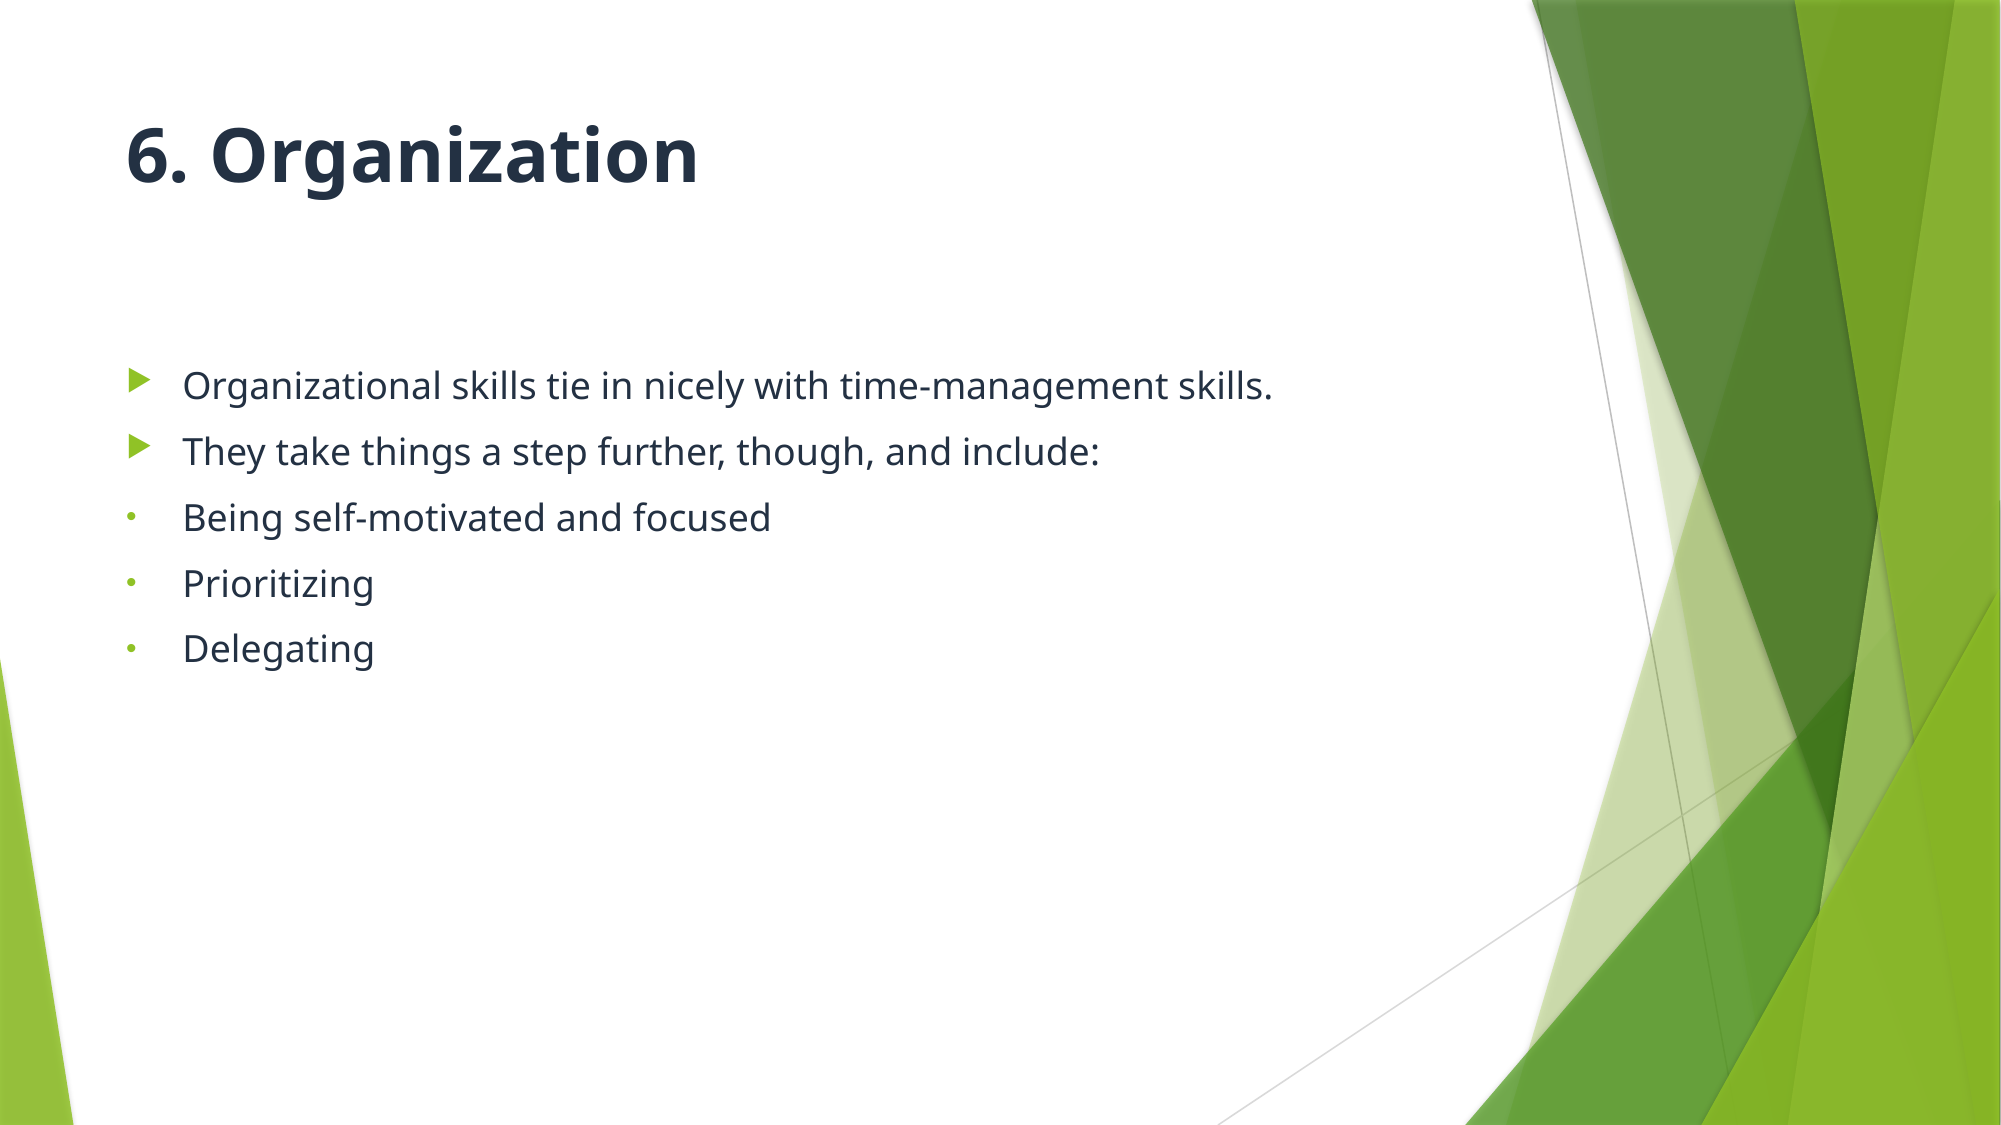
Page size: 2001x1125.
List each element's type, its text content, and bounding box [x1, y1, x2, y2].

title 6. Organization [111, 99, 1522, 317]
list Organizational skills tie in nicely with time-management skills. They take things a step further, though, and include: Being self-motivated and focused Prioritizing Delegating [111, 354, 1522, 992]
